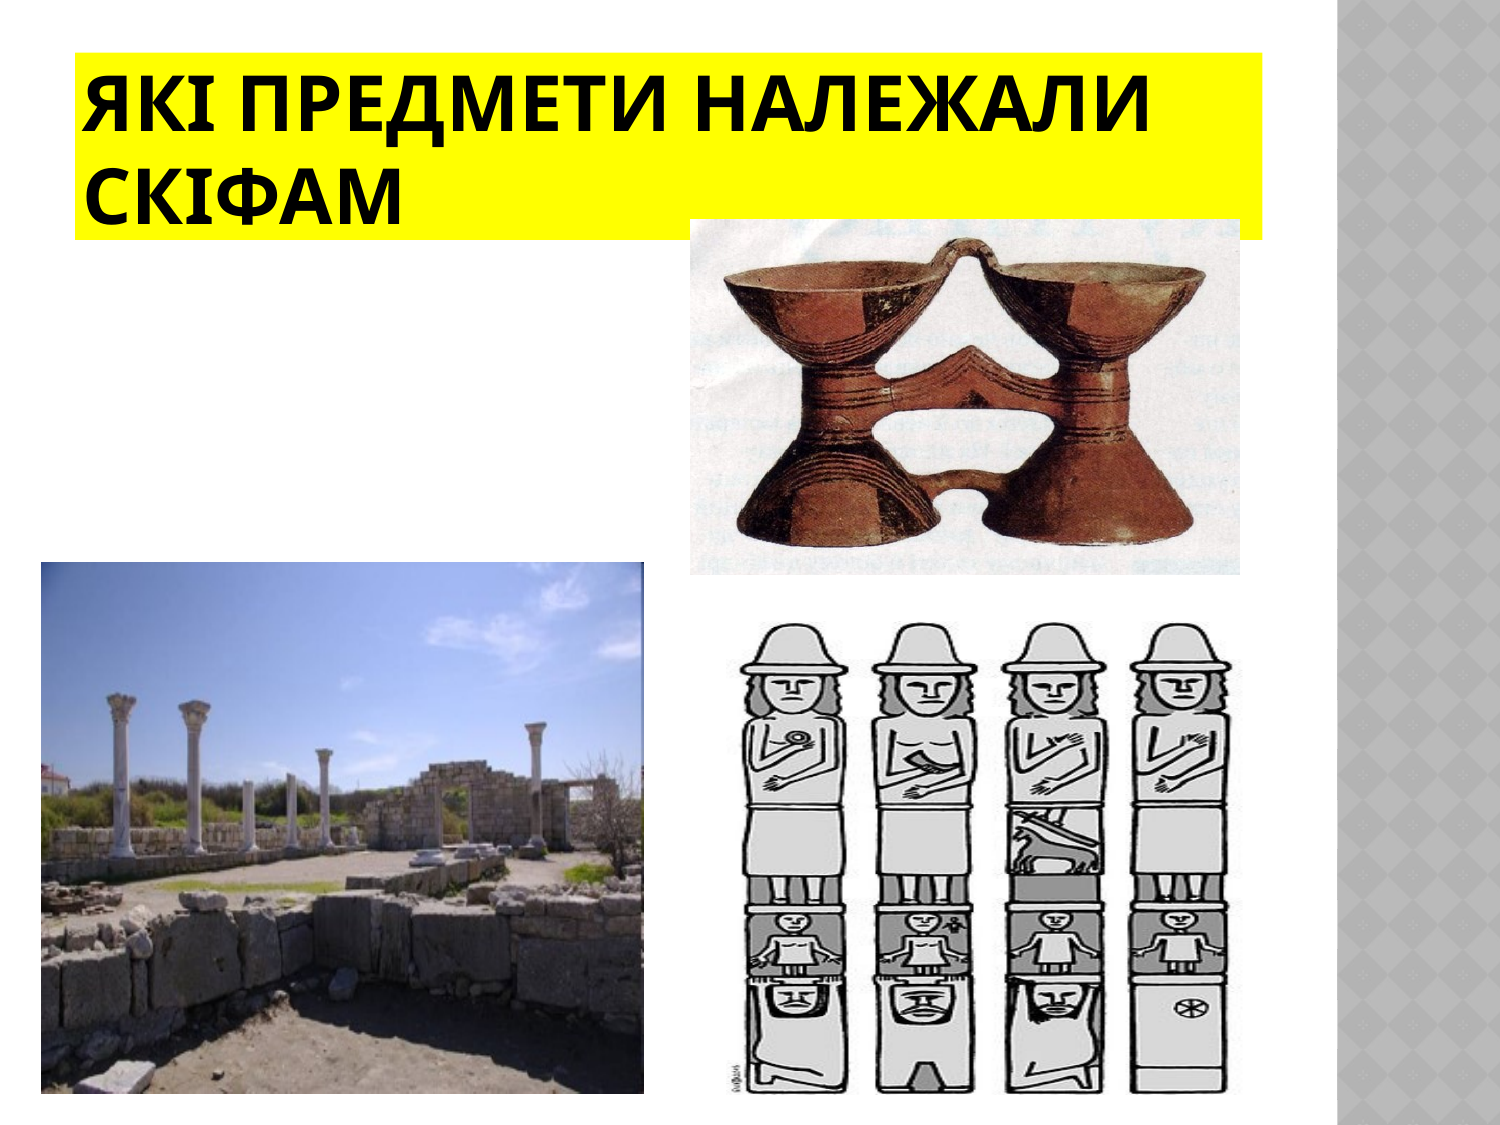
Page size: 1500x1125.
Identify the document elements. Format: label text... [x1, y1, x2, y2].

picture [725, 621, 1247, 1096]
picture [40, 562, 645, 1095]
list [690, 219, 1241, 575]
title Які предмети належали скіфам [75, 52, 1263, 240]
